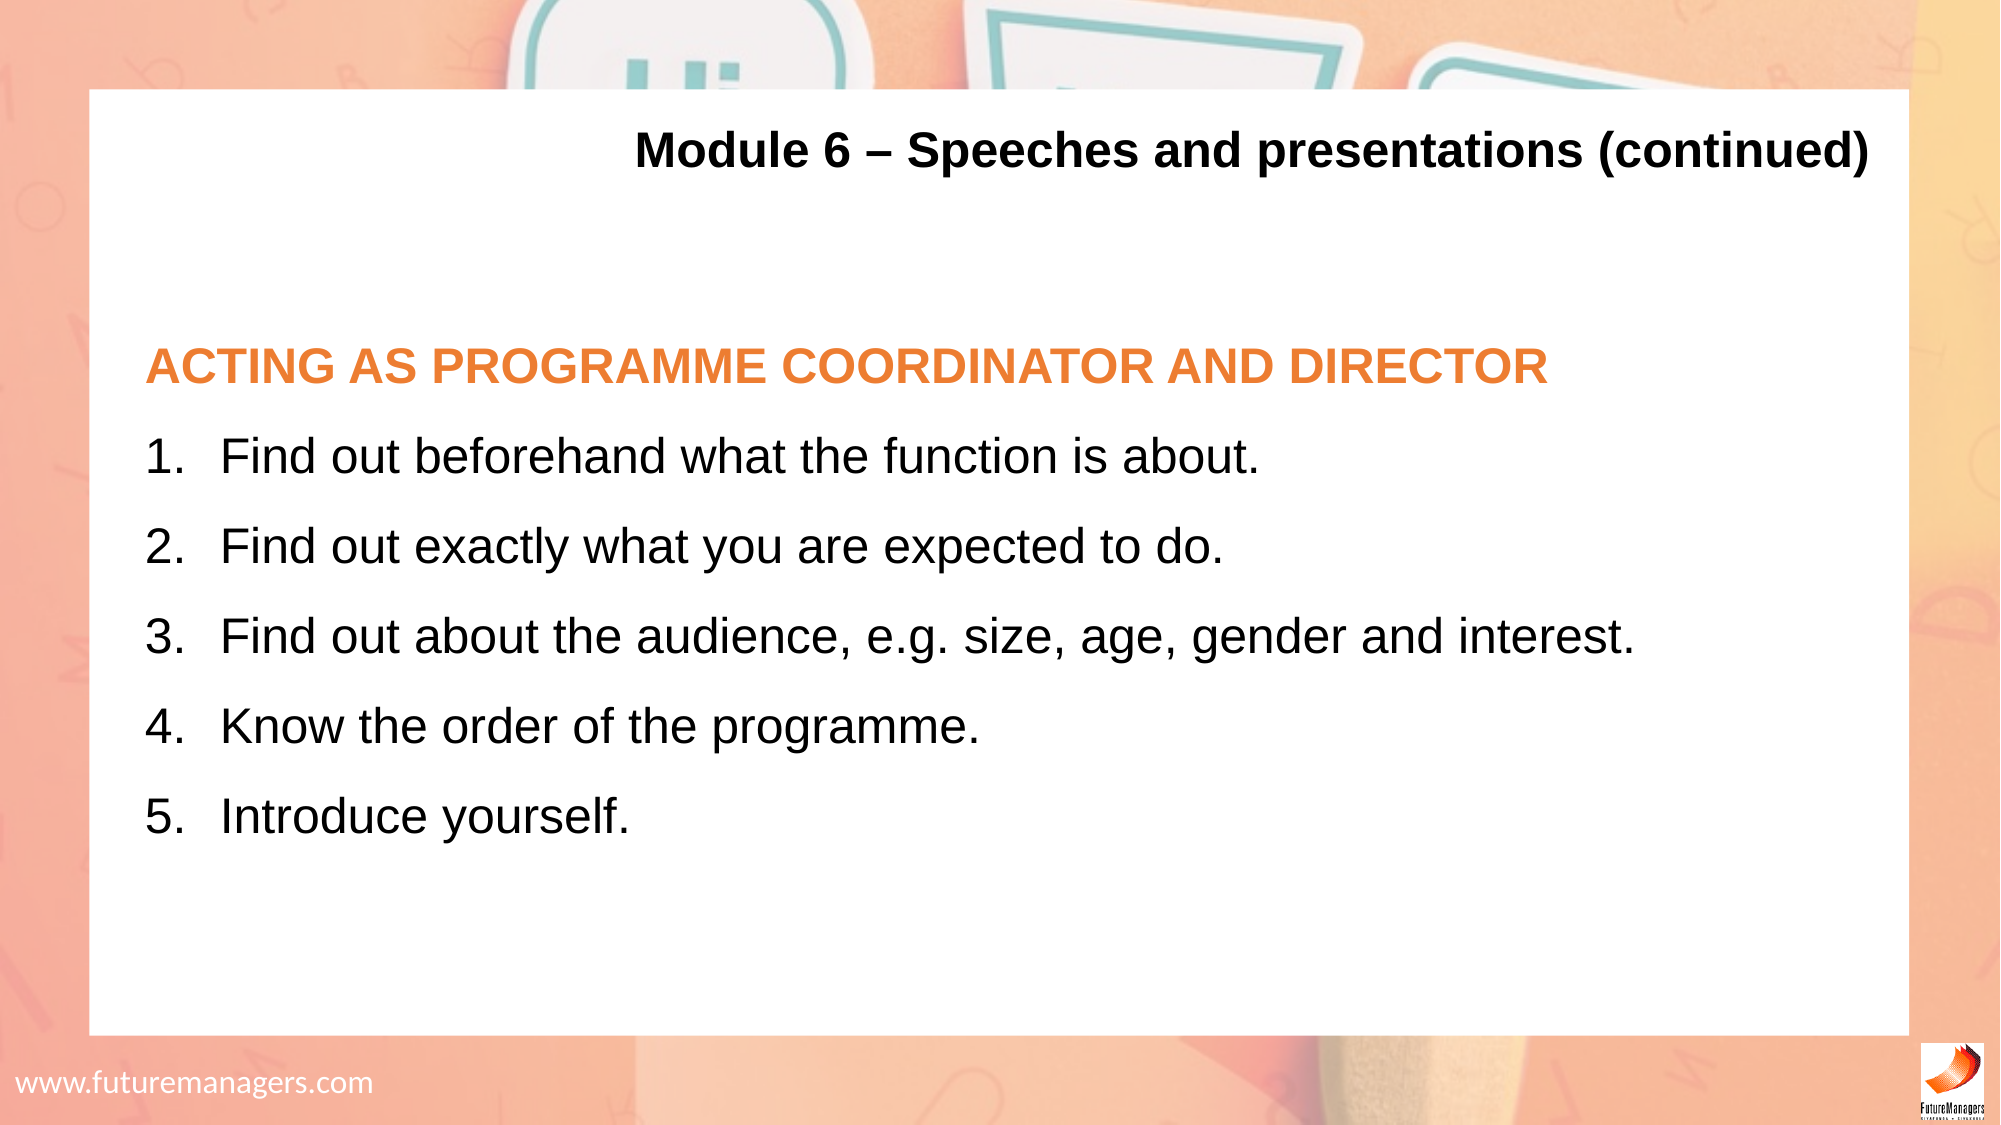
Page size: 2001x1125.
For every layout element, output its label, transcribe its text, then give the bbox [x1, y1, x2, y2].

text_box Module 6 – Speeches and presentations (continued) [109, 109, 1886, 185]
picture [1921, 1043, 1984, 1120]
text_box ACTING AS PROGRAMME COORDINATOR AND DIRECTOR Find out beforehand what the function is about. Find out exactly what you are expected to do. Find out about the audience, e.g. size, age, gender and interest. Know the order of the programme. Introduce yourself. [130, 295, 1869, 851]
text_box www.futuremanagers.com [0, 1052, 1447, 1108]
text_box [88, 88, 1910, 1037]
